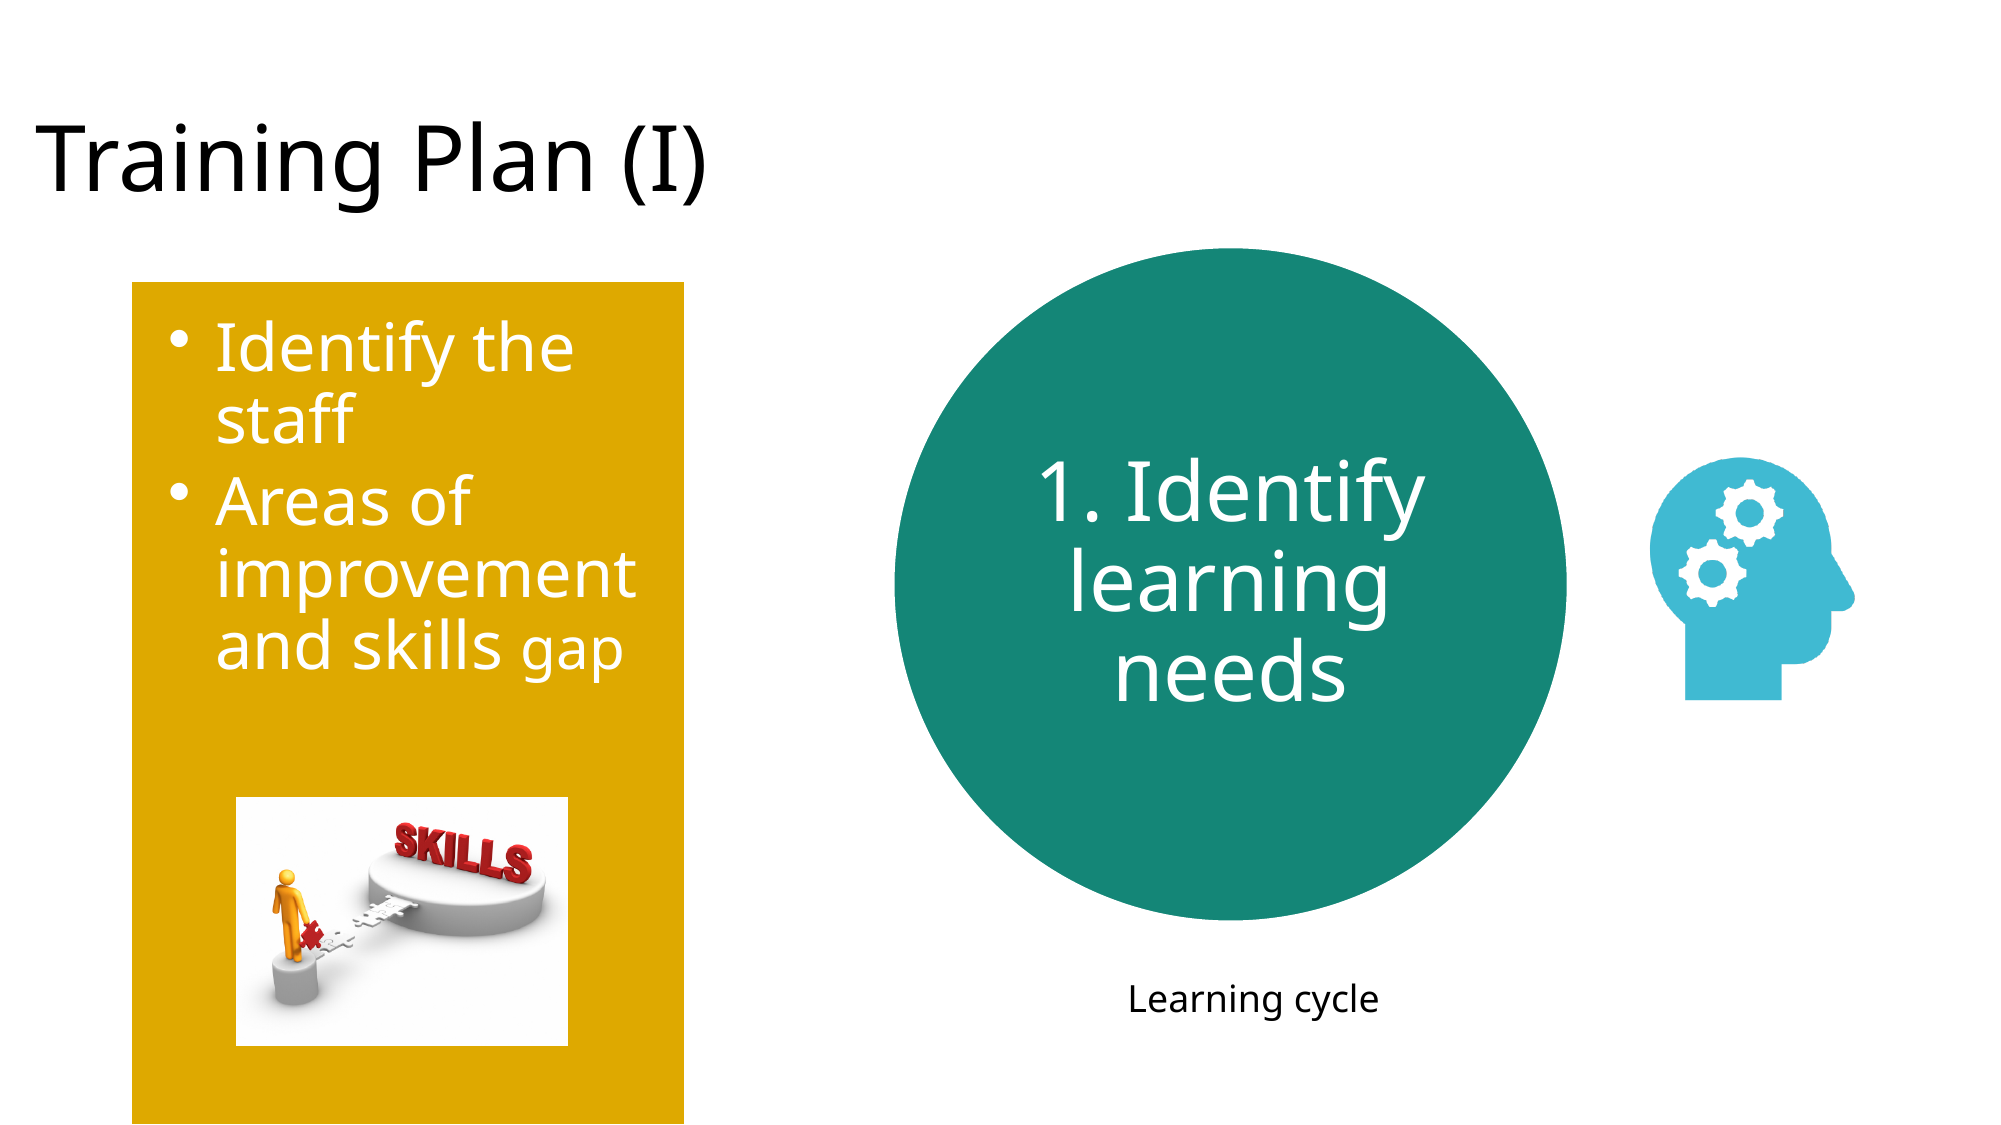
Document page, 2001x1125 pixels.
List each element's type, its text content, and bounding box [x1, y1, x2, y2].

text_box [130, 280, 686, 1125]
text_box Training Plan (I) [21, 92, 724, 217]
picture [236, 797, 568, 1046]
text_box Learning cycle [1112, 967, 1444, 1028]
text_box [686, 247, 1775, 922]
title The Learning Cycle [41, 217, 525, 940]
text_box [1775, 441, 1895, 727]
